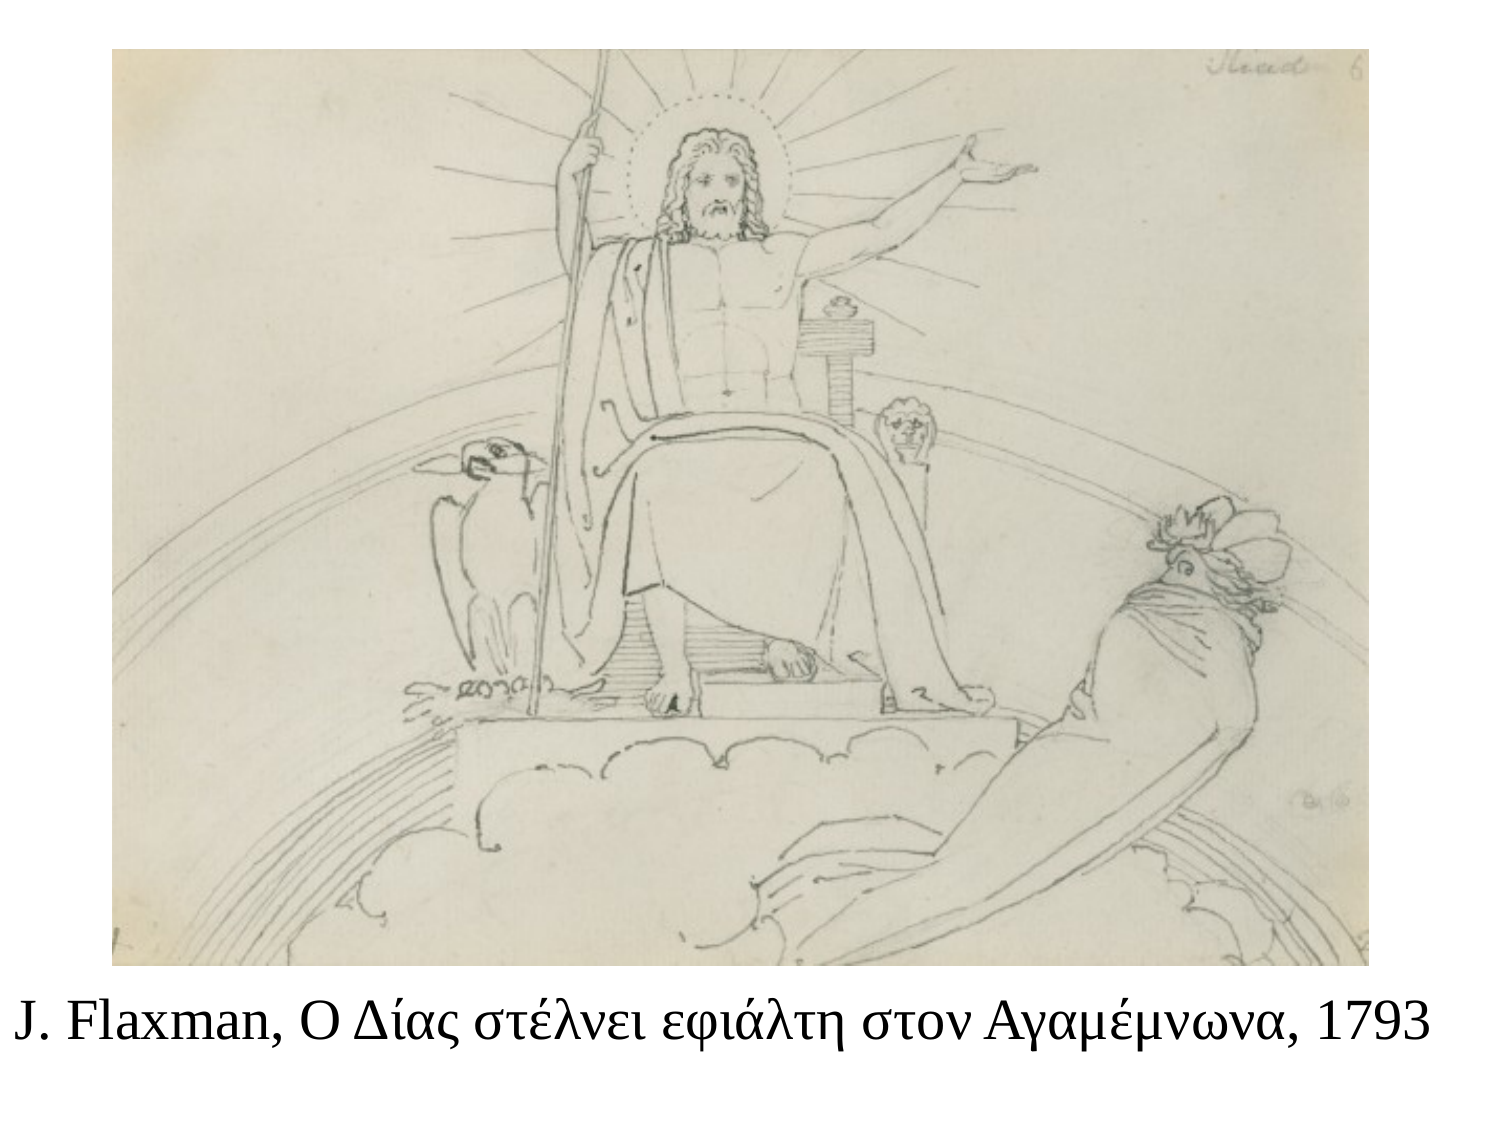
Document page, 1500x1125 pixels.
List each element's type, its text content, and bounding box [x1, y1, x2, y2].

picture [112, 49, 1369, 966]
text_box J. Flaxman, Ο Δίας στέλνει εφιάλτη στον Αγαμέμνωνα, 1793 [0, 973, 1500, 1059]
